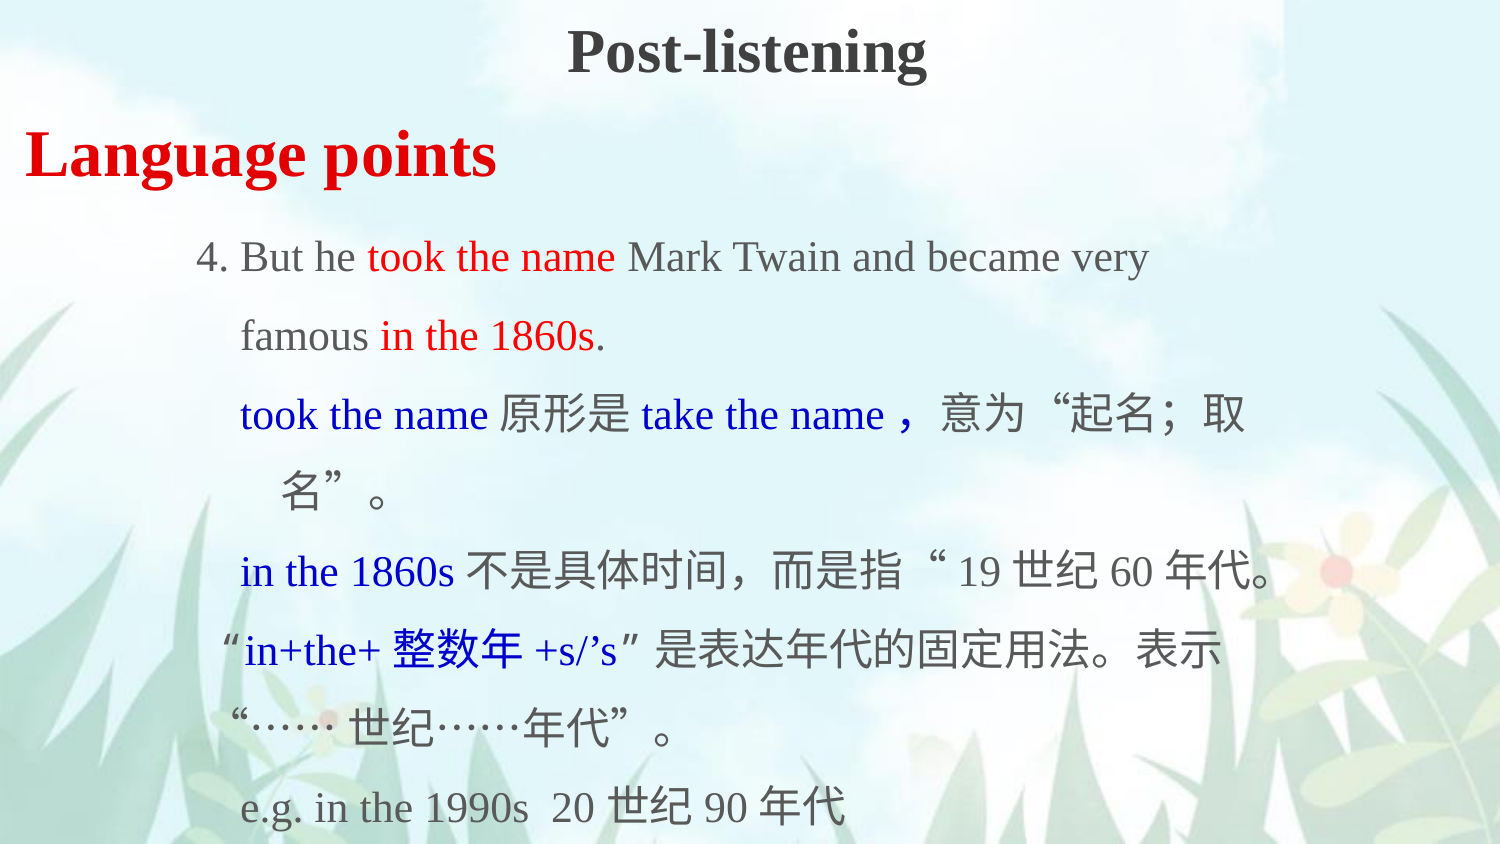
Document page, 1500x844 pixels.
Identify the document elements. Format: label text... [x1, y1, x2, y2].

picture [0, 0, 1500, 844]
text_box Language points [14, 104, 629, 196]
text_box Post-listening [3, 4, 1493, 91]
text_box 4. But he took the name Mark Twain and became very famous in the 1860s. took the name原形是take the name，意为“起名；取名”。 in the 1860s不是具体时间，而是指“19世纪60年代。 “in+the+整数年+s/’s”是表达年代的固定用法。表示 “……世纪……年代”。 e.g. in the 1990s 20世纪90年代 [184, 196, 1344, 838]
